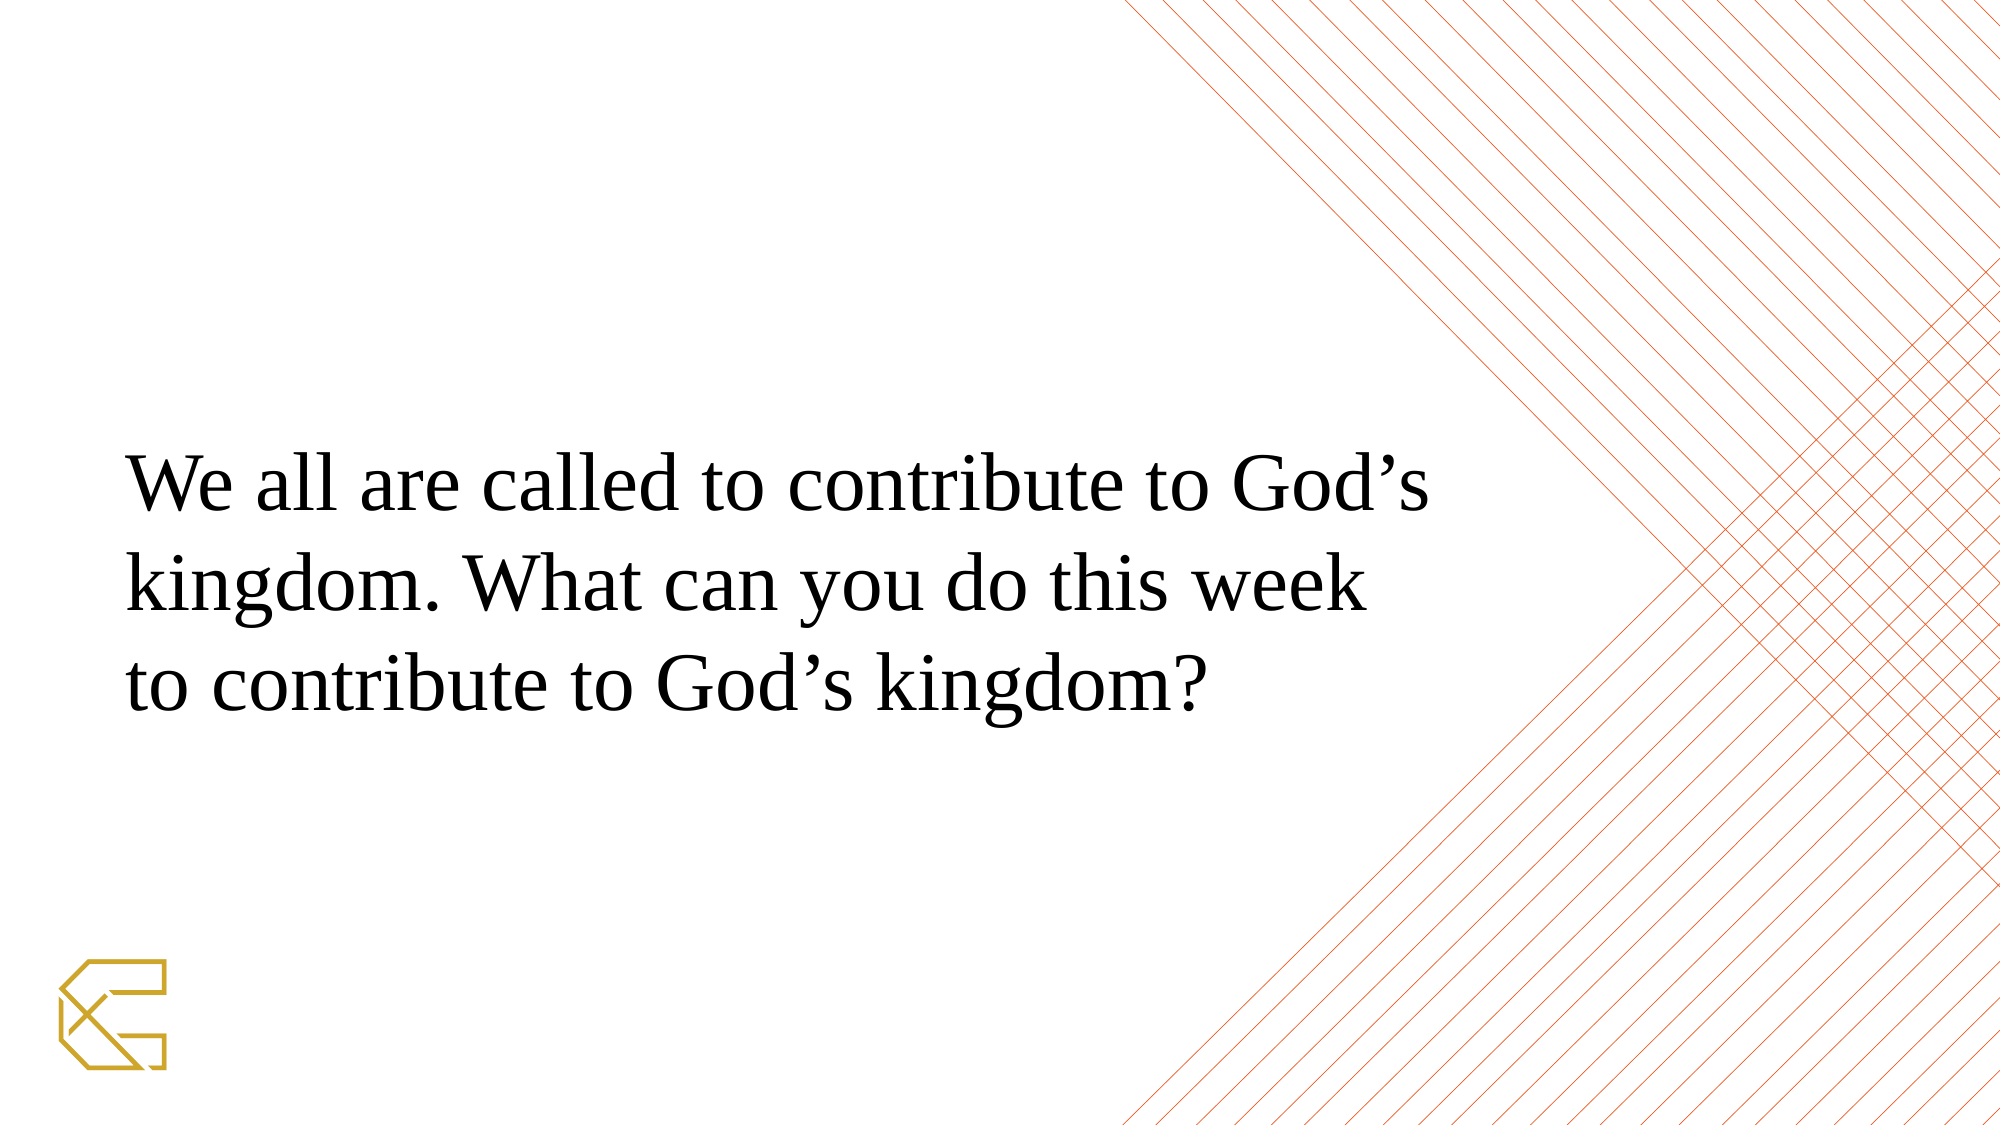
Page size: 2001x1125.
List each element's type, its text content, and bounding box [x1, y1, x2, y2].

subtitle We all are called to contribute to God’s kingdom. What can you do this week to contribute to God’s kingdom? [111, 419, 1464, 989]
picture [0, 0, 2000, 1125]
